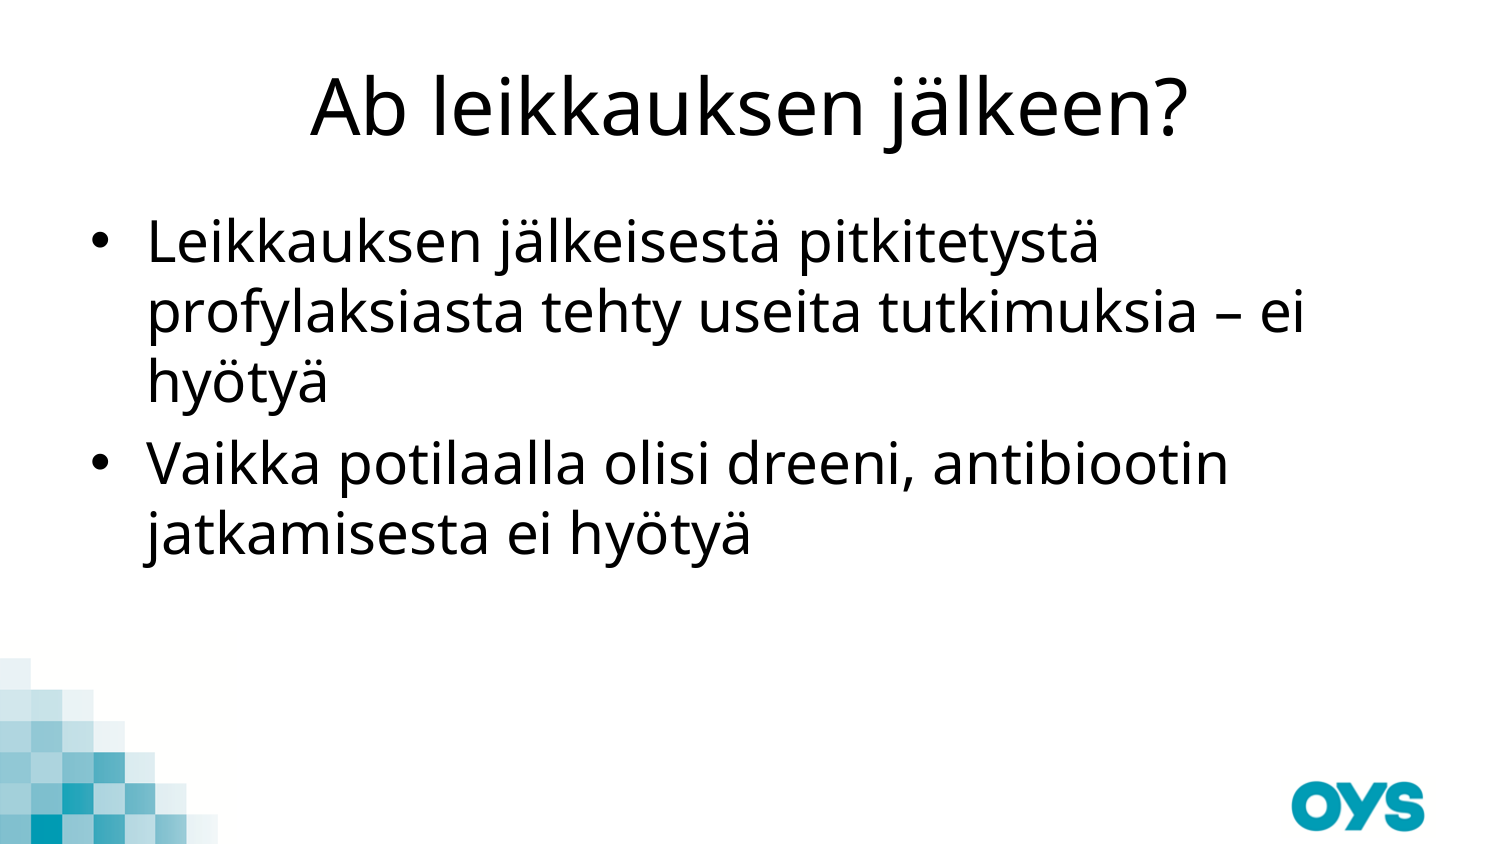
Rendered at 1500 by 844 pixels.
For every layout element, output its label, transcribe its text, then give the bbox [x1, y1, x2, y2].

title Ab leikkauksen jälkeen? [75, 33, 1425, 175]
picture [0, 631, 237, 844]
list Leikkauksen jälkeisestä pitkitetystä profylaksiasta tehty useita tutkimuksia – ei hyötyä Vaikka potilaalla olisi dreeni, antibiootin jatkamisesta ei hyötyä [75, 196, 1425, 754]
picture [1281, 776, 1436, 838]
